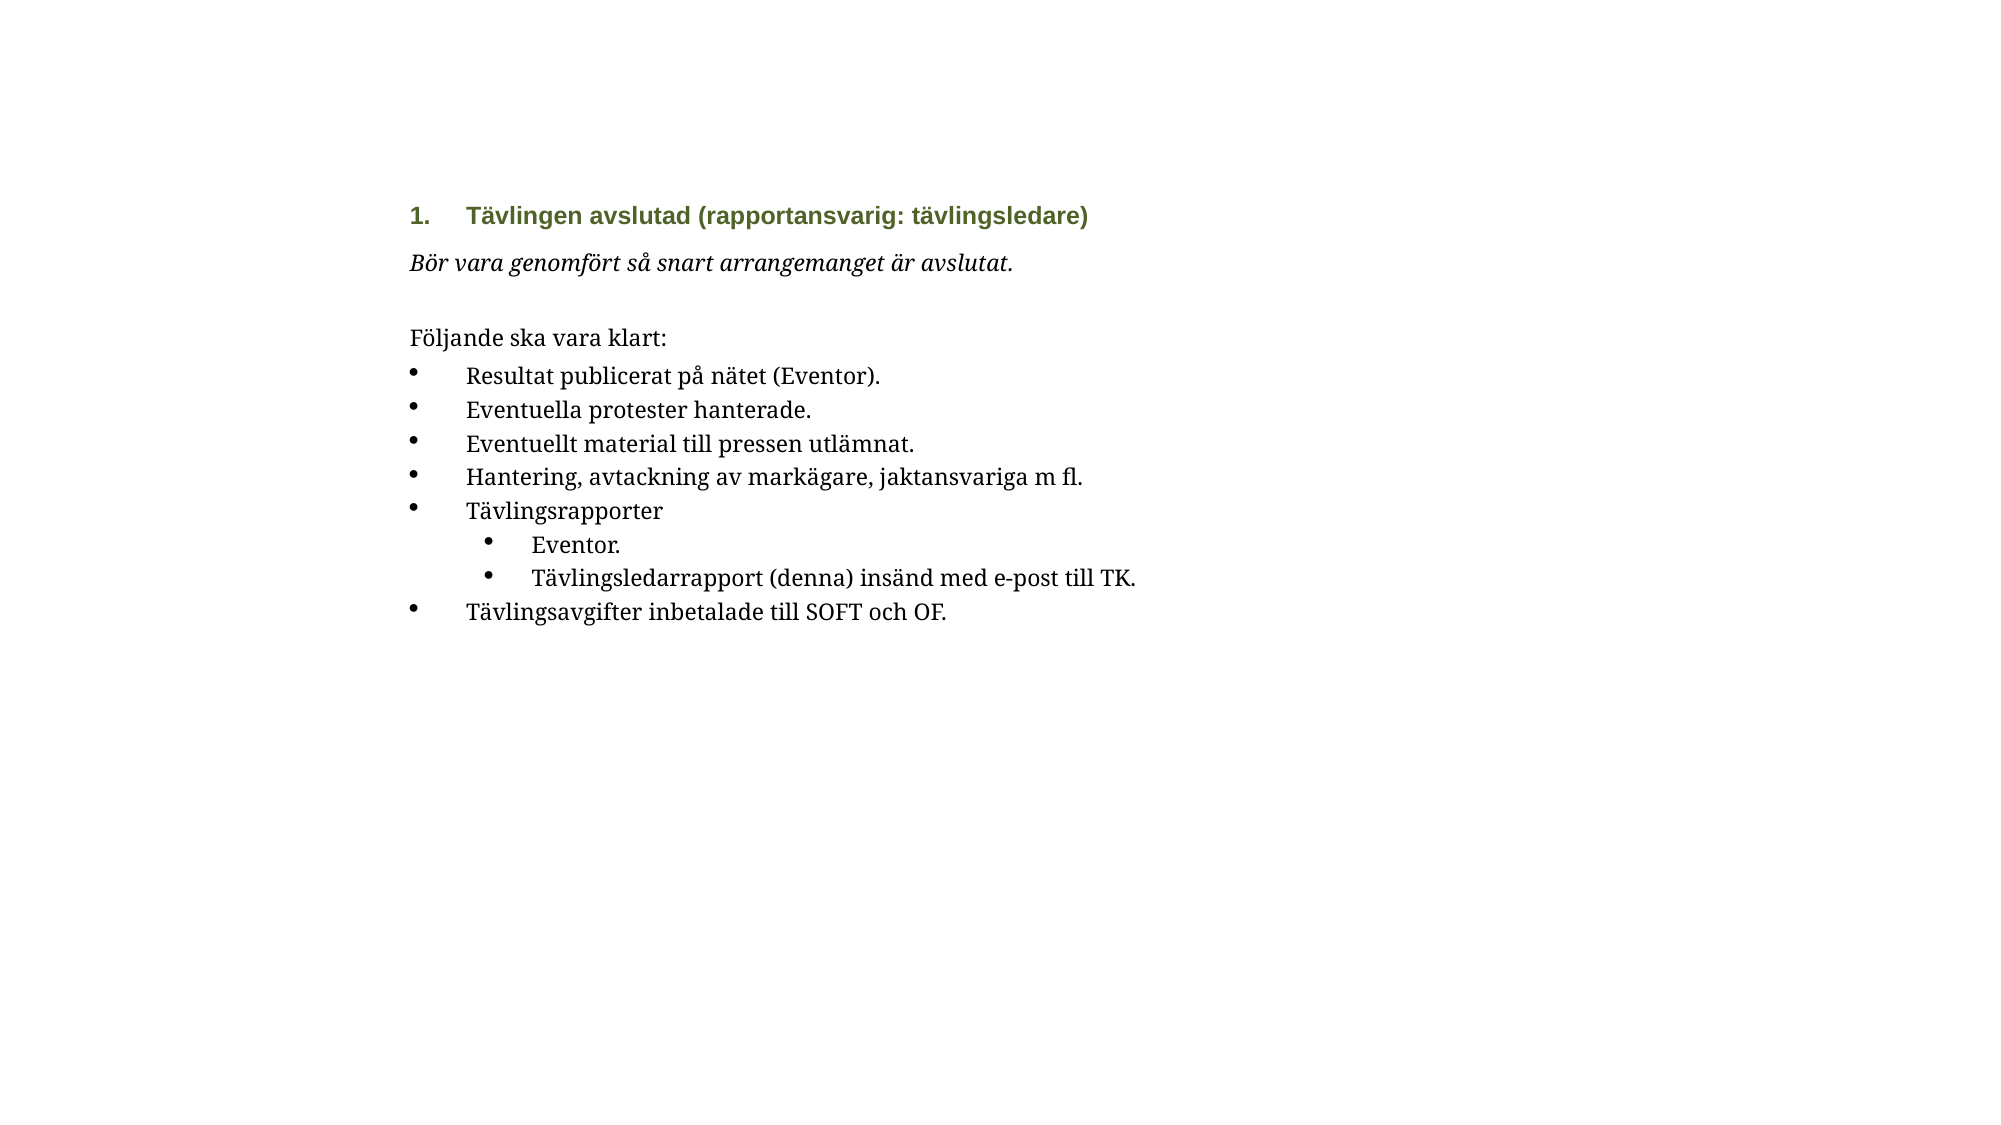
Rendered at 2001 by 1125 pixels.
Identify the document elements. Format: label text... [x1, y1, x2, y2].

text_box Tävlingen avslutad (rapportansvarig: tävlingsledare) Bör vara genomfört så snart arrangemanget är avslutat. Följande ska vara klart: Resultat publicerat på nätet (Eventor). Eventuella protester hanterade. Eventuellt material till pressen utlämnat. Hantering, avtackning av markägare, jaktansvariga m fl. Tävlingsrapporter Eventor. Tävlingsledarrapport (denna) insänd med e-post till TK. Tävlingsavgifter inbetalade till SOFT och OF. [395, 192, 1610, 667]
